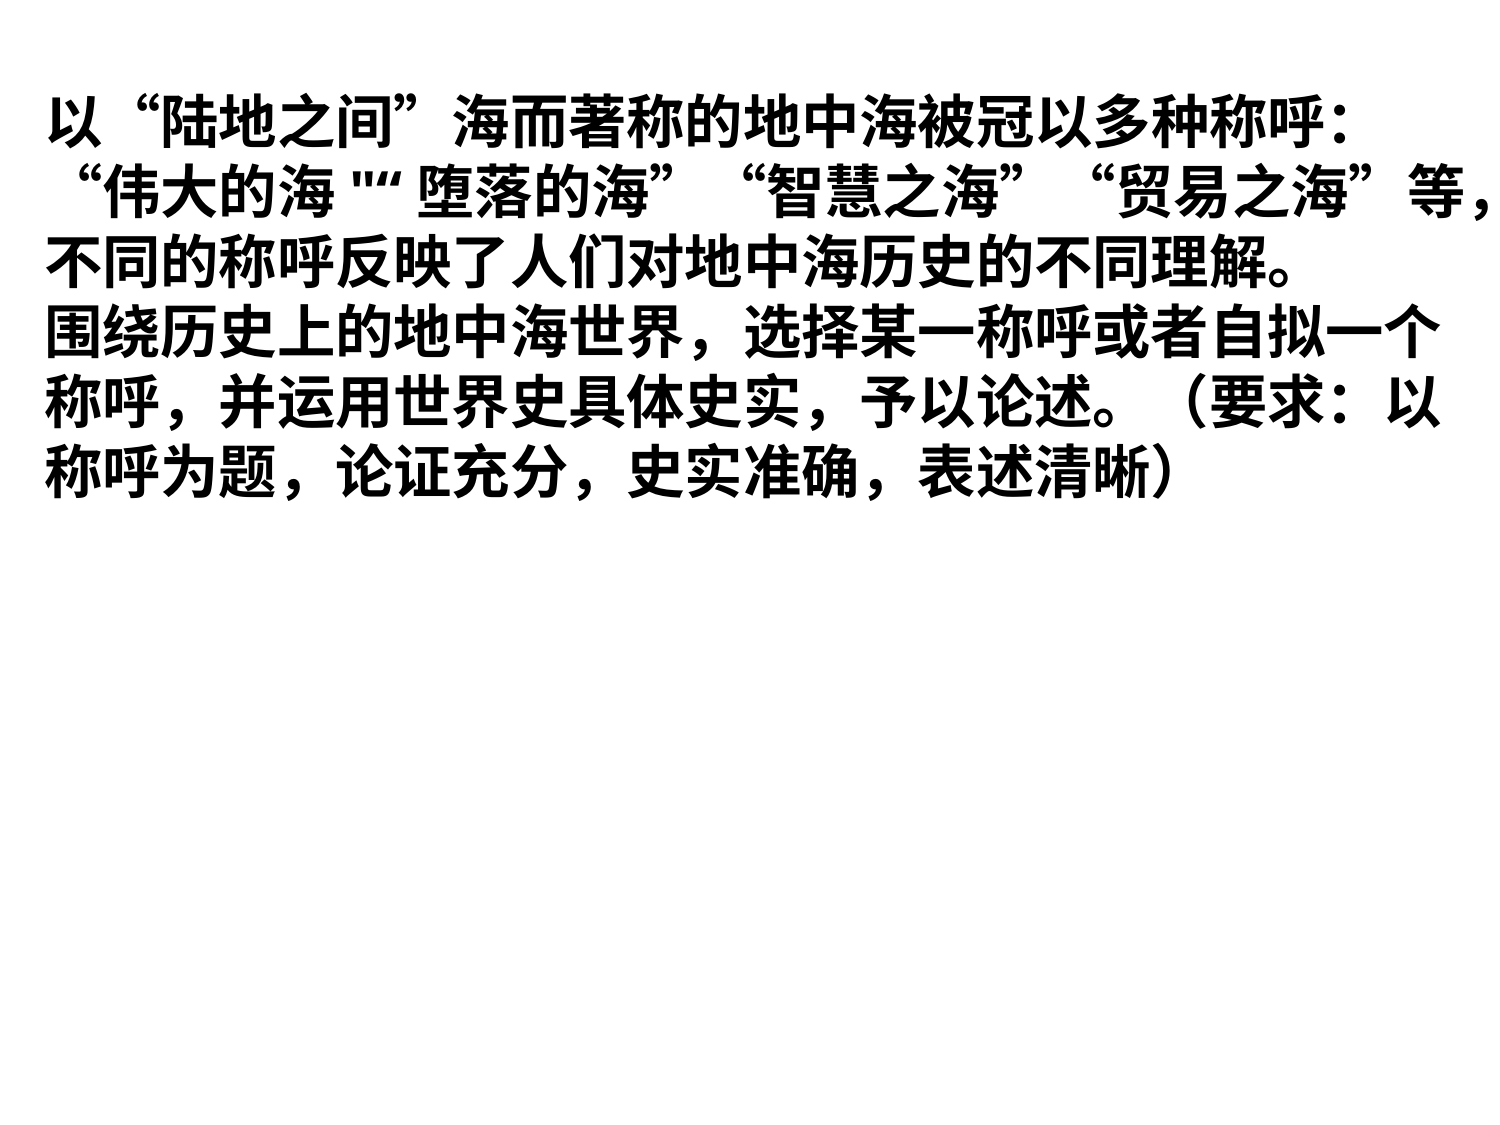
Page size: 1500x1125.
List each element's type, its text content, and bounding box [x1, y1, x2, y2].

text_box 以“陆地之间”海而著称的地中海被冠以多种称呼：“伟大的海"“堕落的海”“智慧之海”“贸易之海”等，不同的称呼反映了人们对地中海历史的不同理解。 围绕历史上的地中海世界，选择某一称呼或者自拟一个称呼，并运用世界史具体史实，予以论述。（要求：以称呼为题，论证充分，史实准确，表述清晰） [29, 78, 1483, 513]
